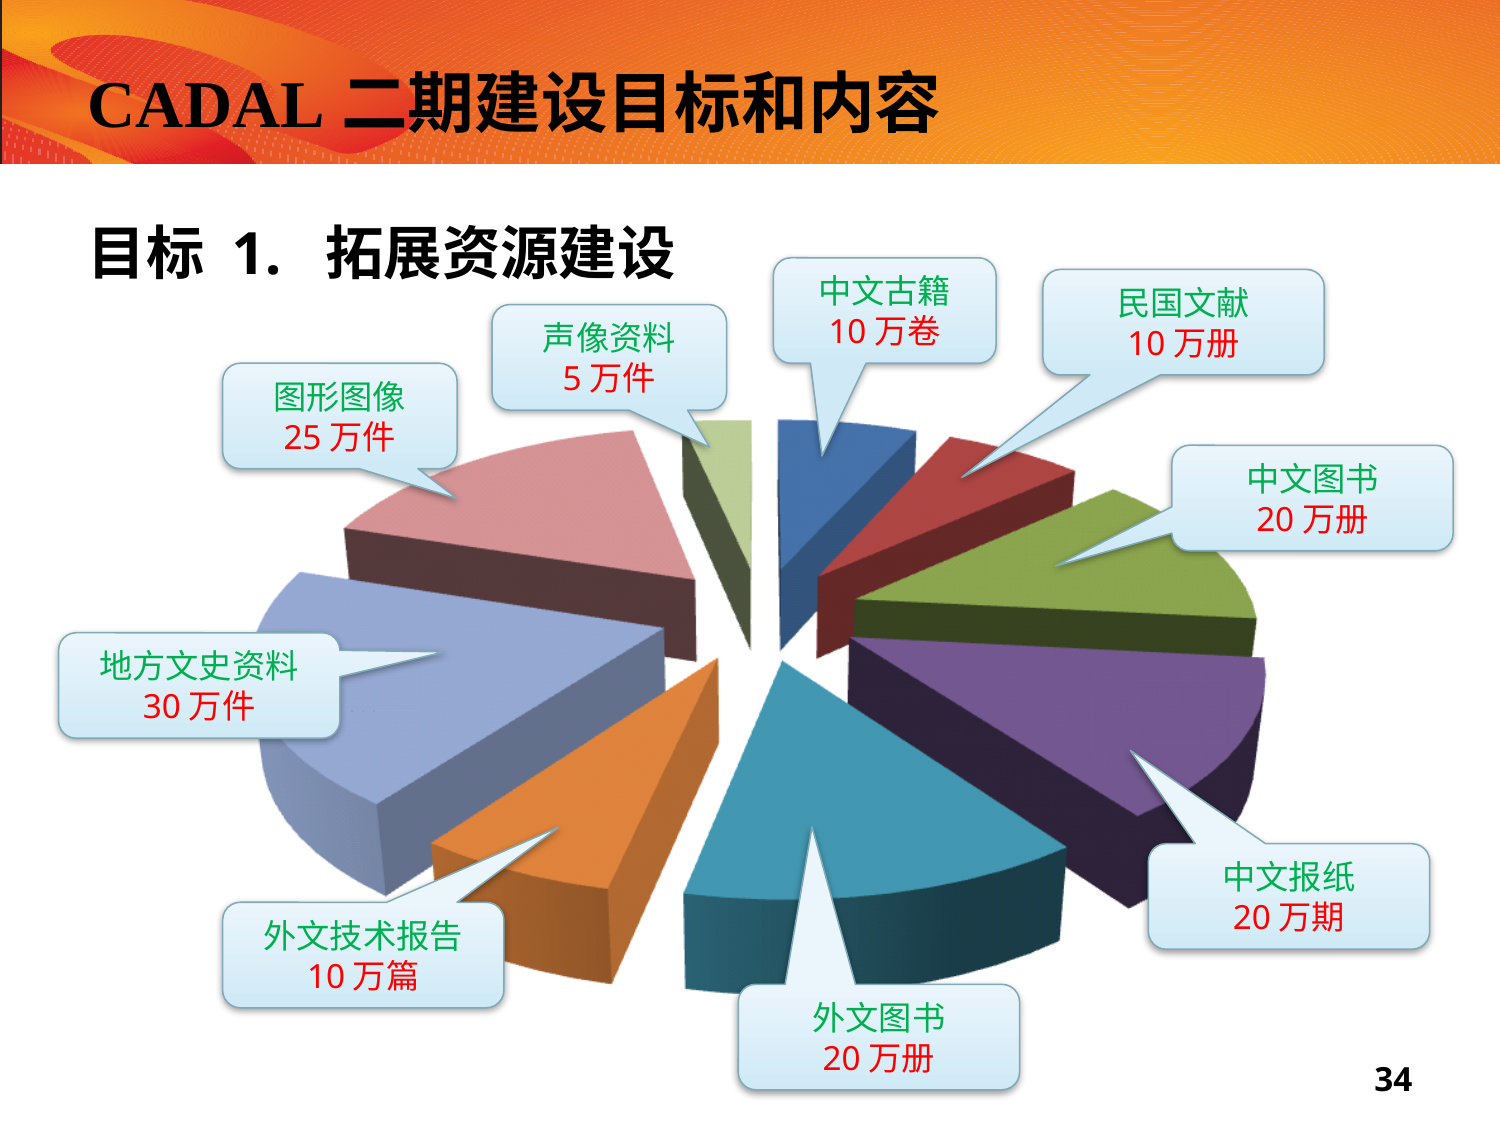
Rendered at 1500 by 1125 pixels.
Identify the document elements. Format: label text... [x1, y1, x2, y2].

text_box 目标 1. 拓展资源建设 [73, 187, 1424, 284]
text_box 地方文史资料 30万件 [57, 631, 217, 740]
title CADAL二期建设目标和内容 [72, 16, 1426, 150]
text_box 中文古籍 10万卷 [772, 256, 997, 403]
text_box 民国文献 10万册 [1042, 268, 1326, 403]
text_box 中文报纸 20万期 [1285, 842, 1431, 950]
text_box 图形图像 25万件 [221, 362, 458, 404]
picture [222, 404, 1280, 1008]
text_box 声像资料 5万件 [491, 303, 728, 403]
text_box 中文图书 20万册 [1285, 444, 1454, 552]
picture [0, 0, 1500, 164]
text_box 外文图书 20万册 [737, 1016, 1021, 1091]
